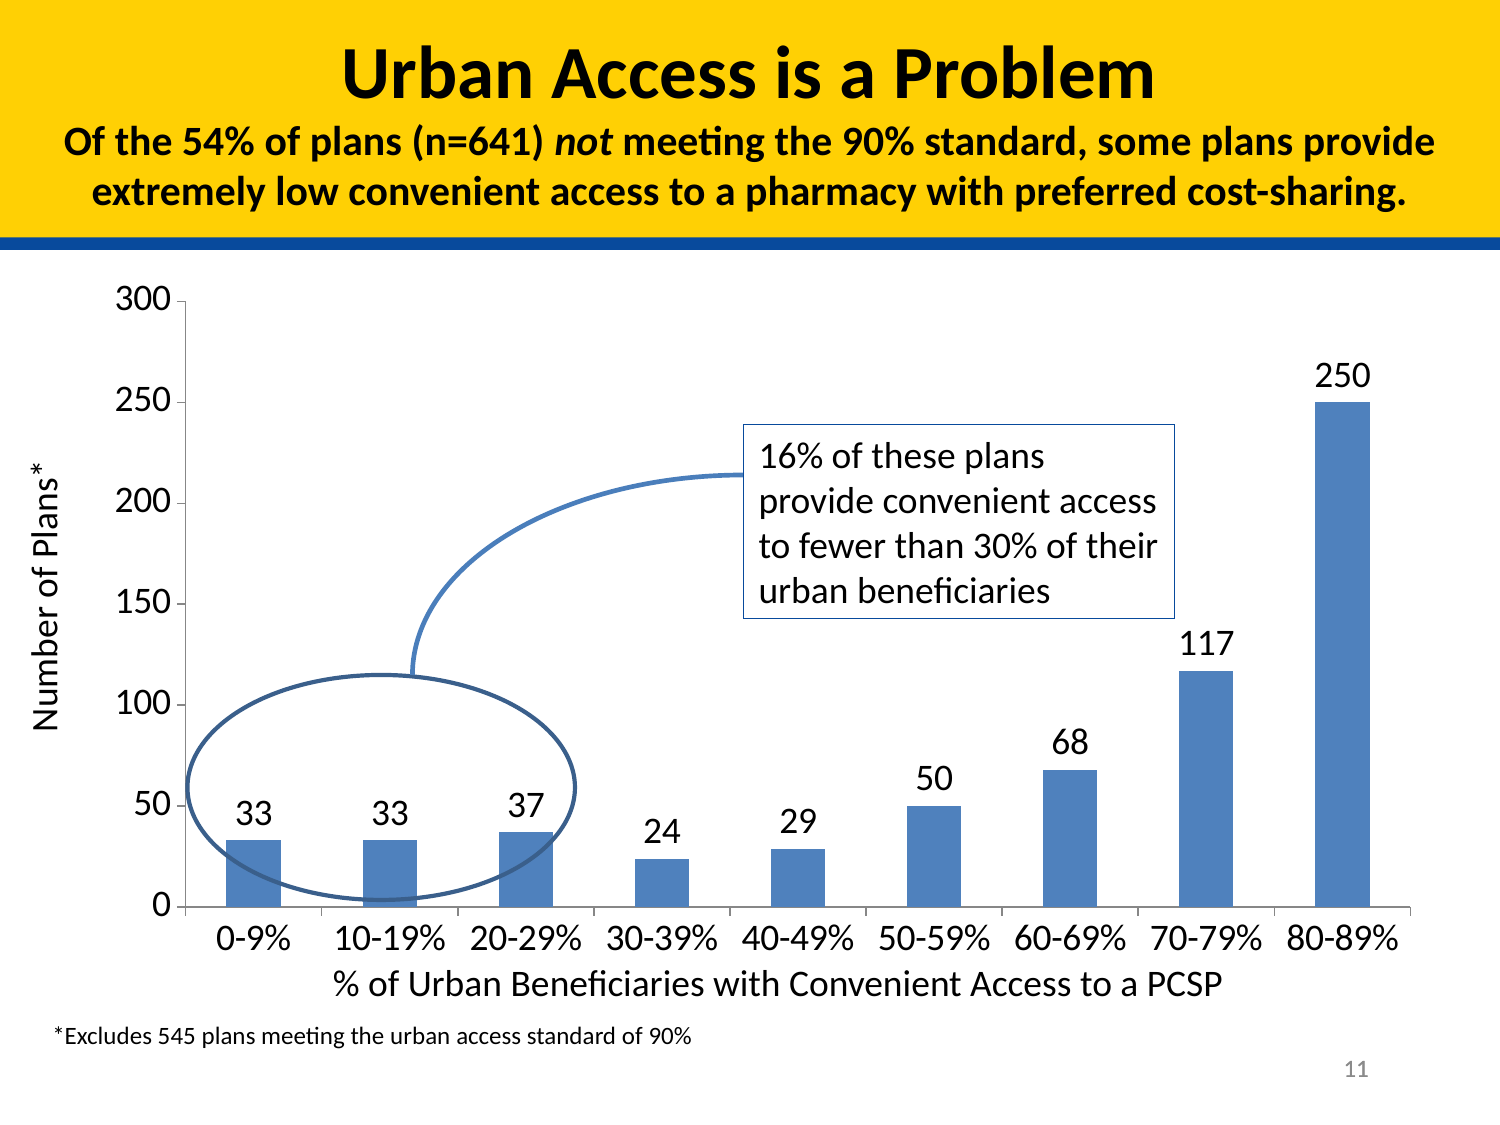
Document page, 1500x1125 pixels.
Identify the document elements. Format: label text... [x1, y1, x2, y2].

text_box Number of Plans* [12, 456, 82, 747]
text_box 11 [1274, 1037, 1438, 1098]
text_box % of Urban Beneficiaries with Convenient Access to a PCSP [318, 983, 1239, 1011]
title Urban Access is a Problem Of the 54% of plans (n=641) not meeting the 90% standard, some plans provide extremely low convenient access to a pharmacy with preferred cost-sharing. [0, 0, 1500, 238]
chart [87, 268, 1438, 974]
text_box *Excludes 545 plans meeting the urban access standard of 90% [37, 1011, 744, 1057]
